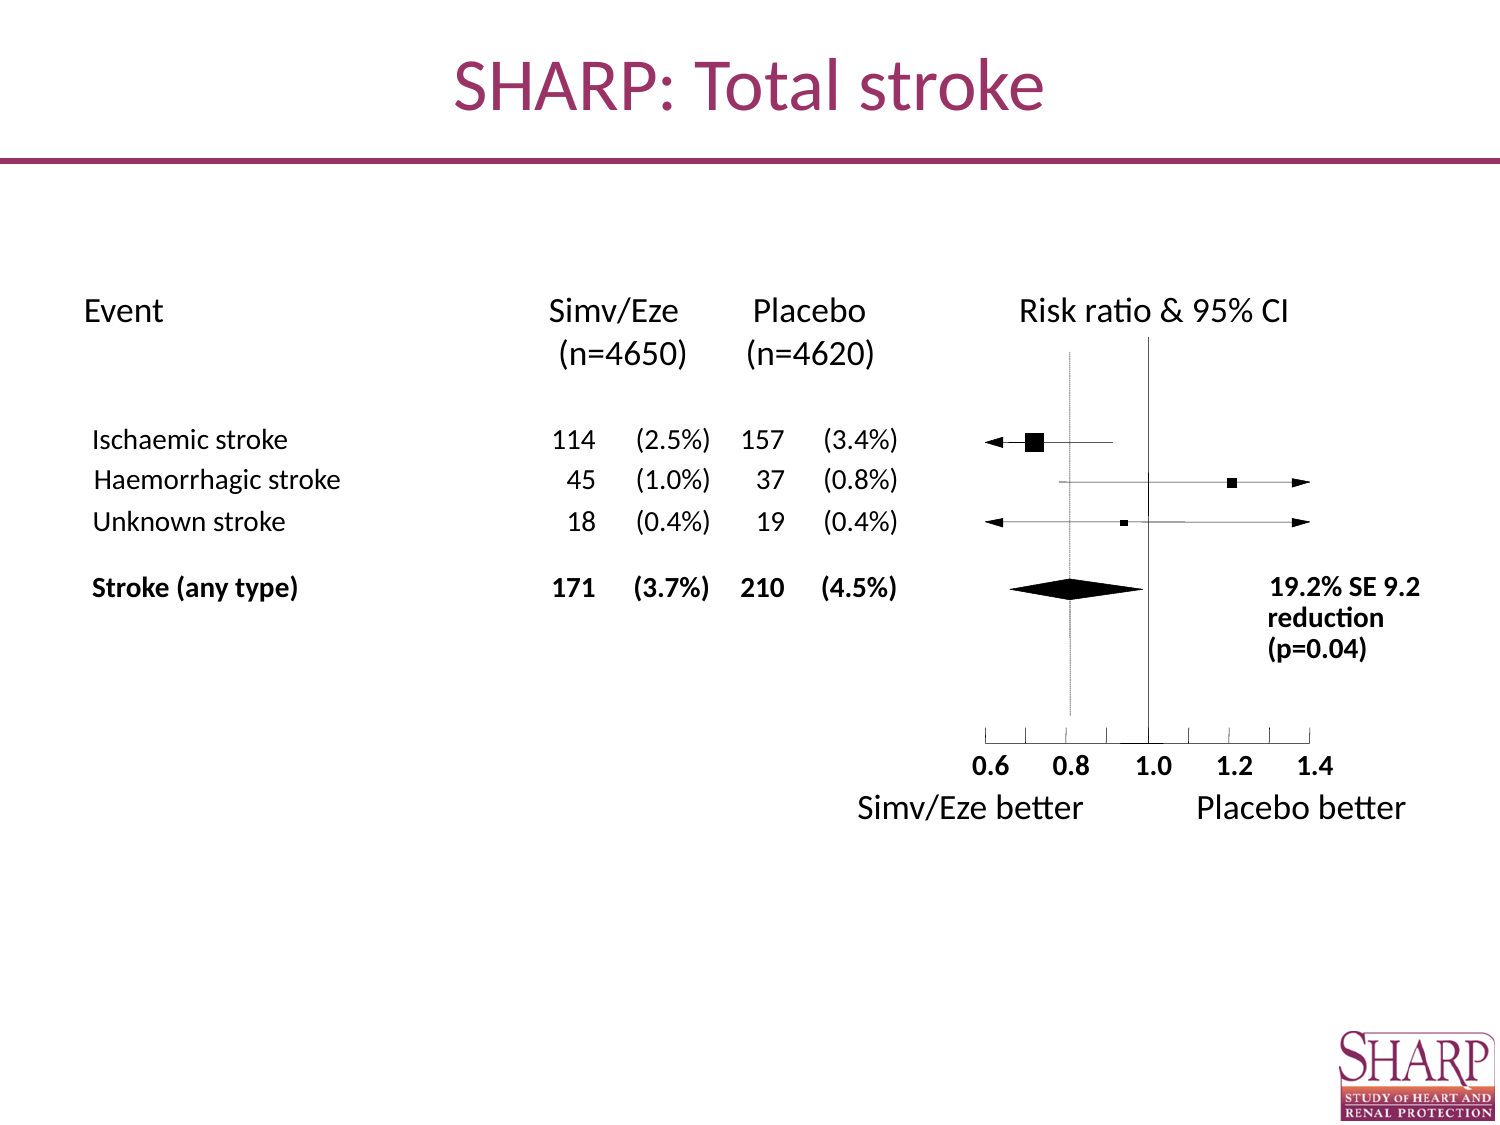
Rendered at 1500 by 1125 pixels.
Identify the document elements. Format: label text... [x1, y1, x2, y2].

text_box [74, 286, 1442, 839]
title SHARP: Total stroke [0, 0, 1500, 162]
picture [1339, 1031, 1495, 1121]
